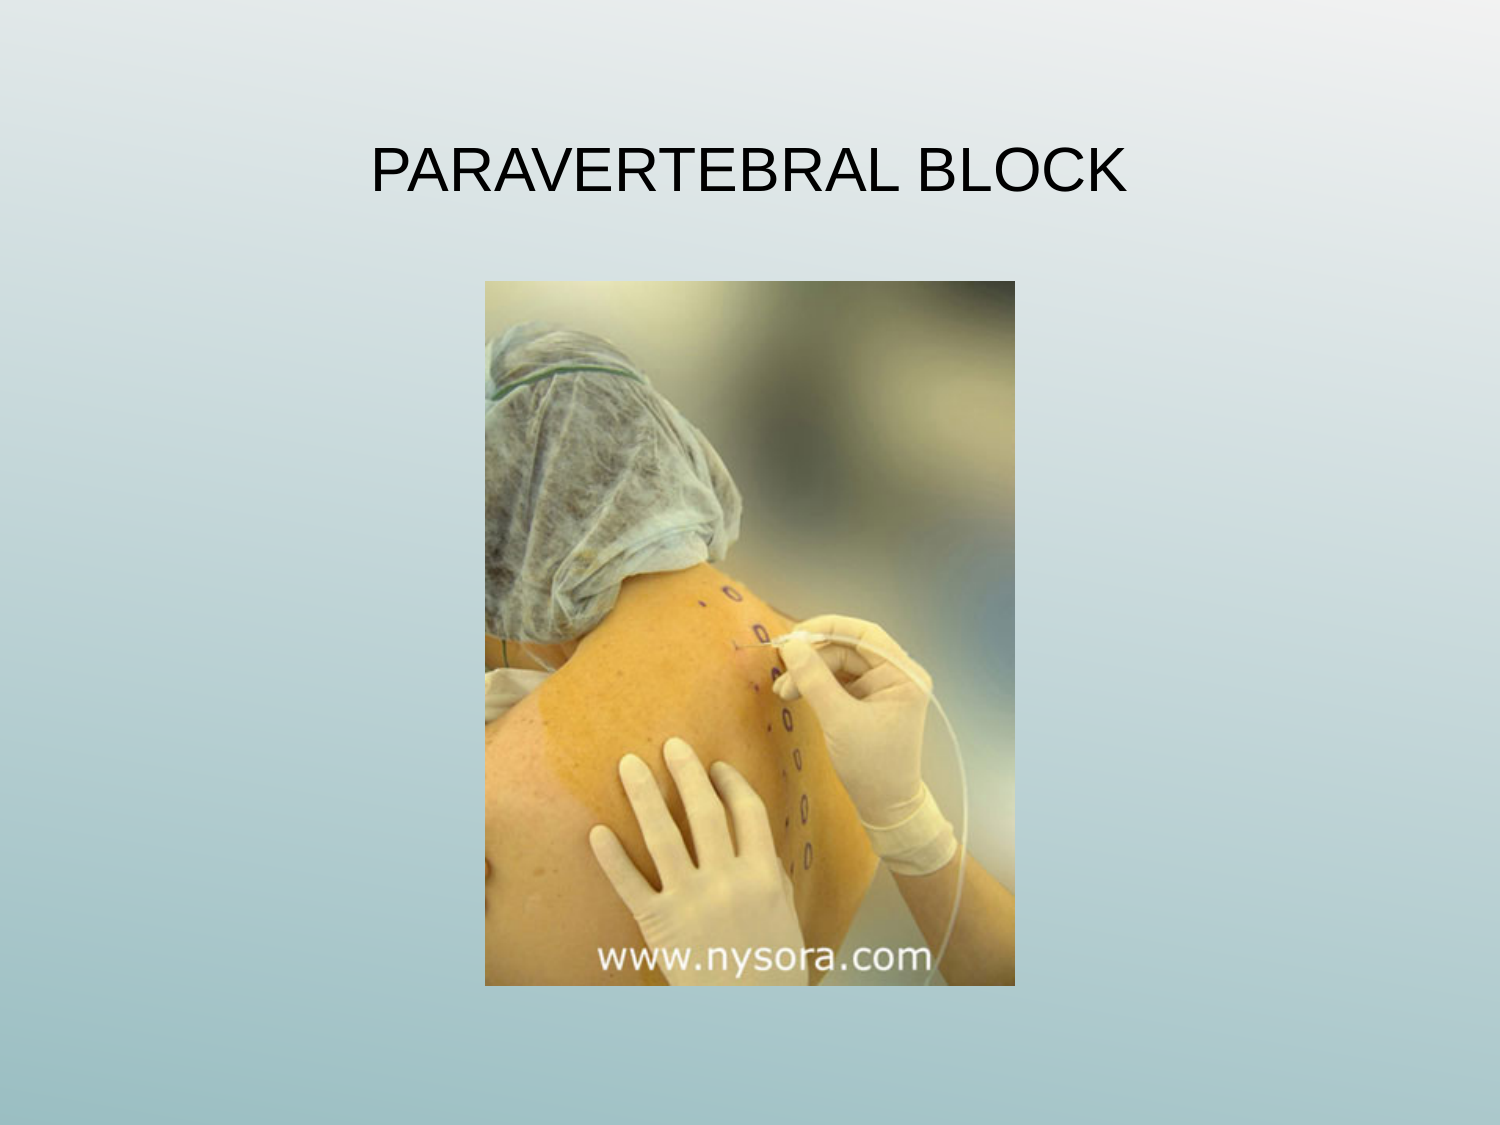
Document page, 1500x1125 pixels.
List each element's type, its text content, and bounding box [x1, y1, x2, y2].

title PARAVERTEBRAL BLOCK [74, 99, 1426, 233]
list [485, 281, 1015, 986]
